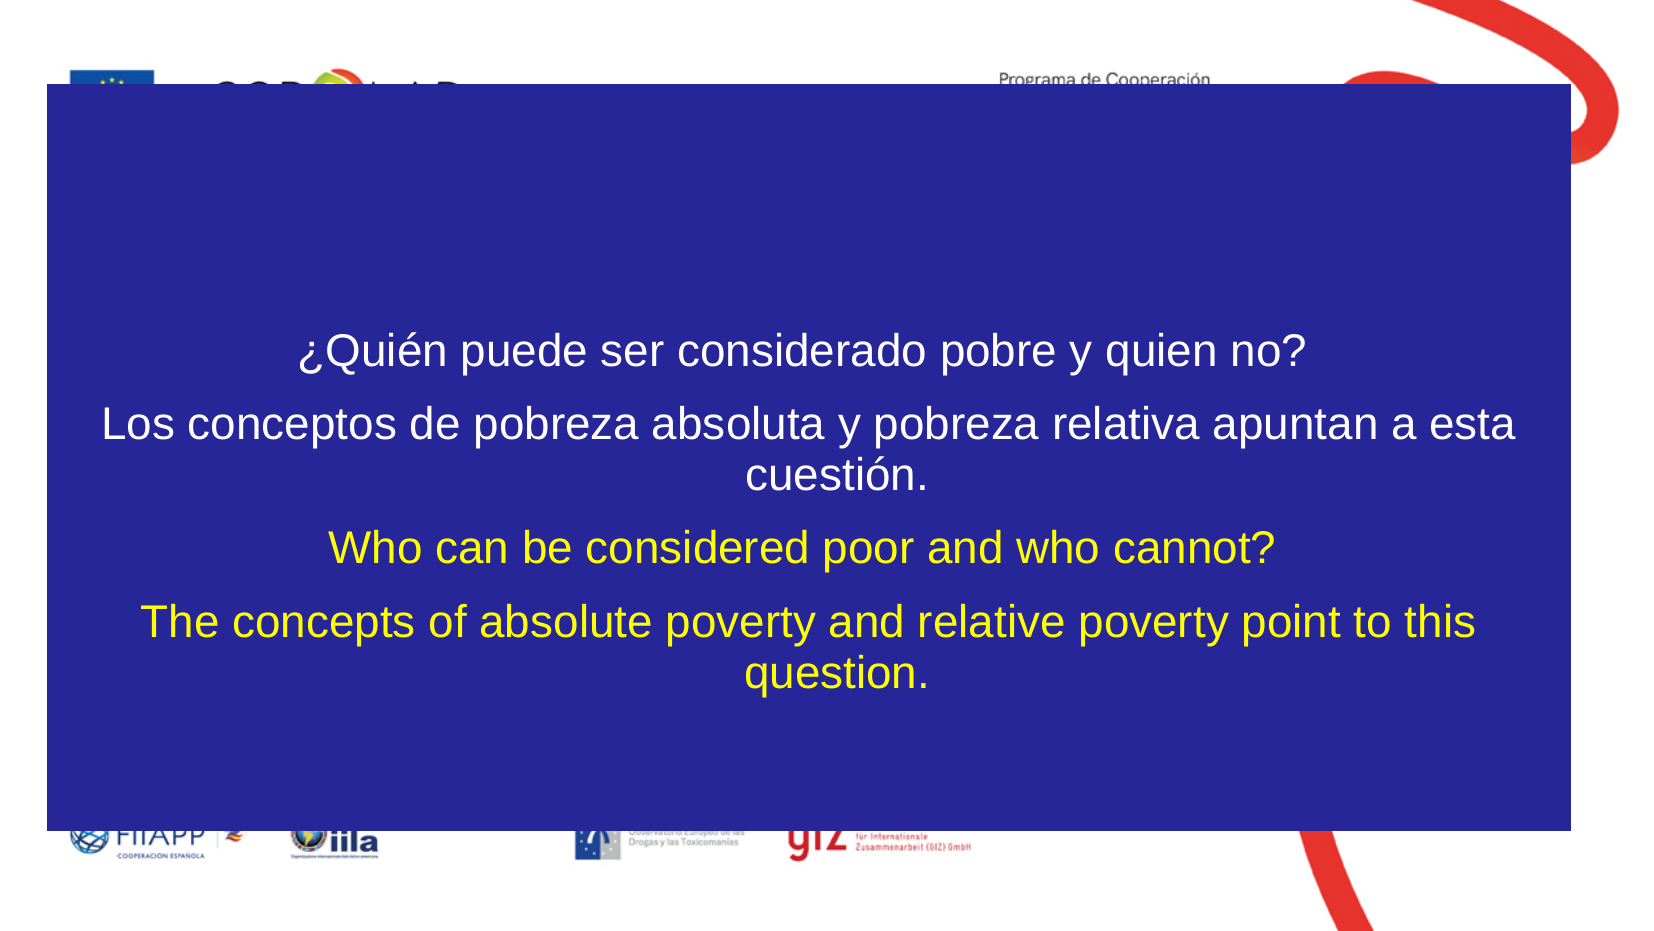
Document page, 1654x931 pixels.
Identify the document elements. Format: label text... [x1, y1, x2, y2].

picture [0, 0, 1654, 931]
list ¿Quién puede ser considerado pobre y quien no? Los conceptos de pobreza absoluta y pobreza relativa apuntan a esta cuestión. Who can be considered poor and who cannot? The concepts of absolute poverty and relative poverty point to this question. [47, 84, 1571, 831]
